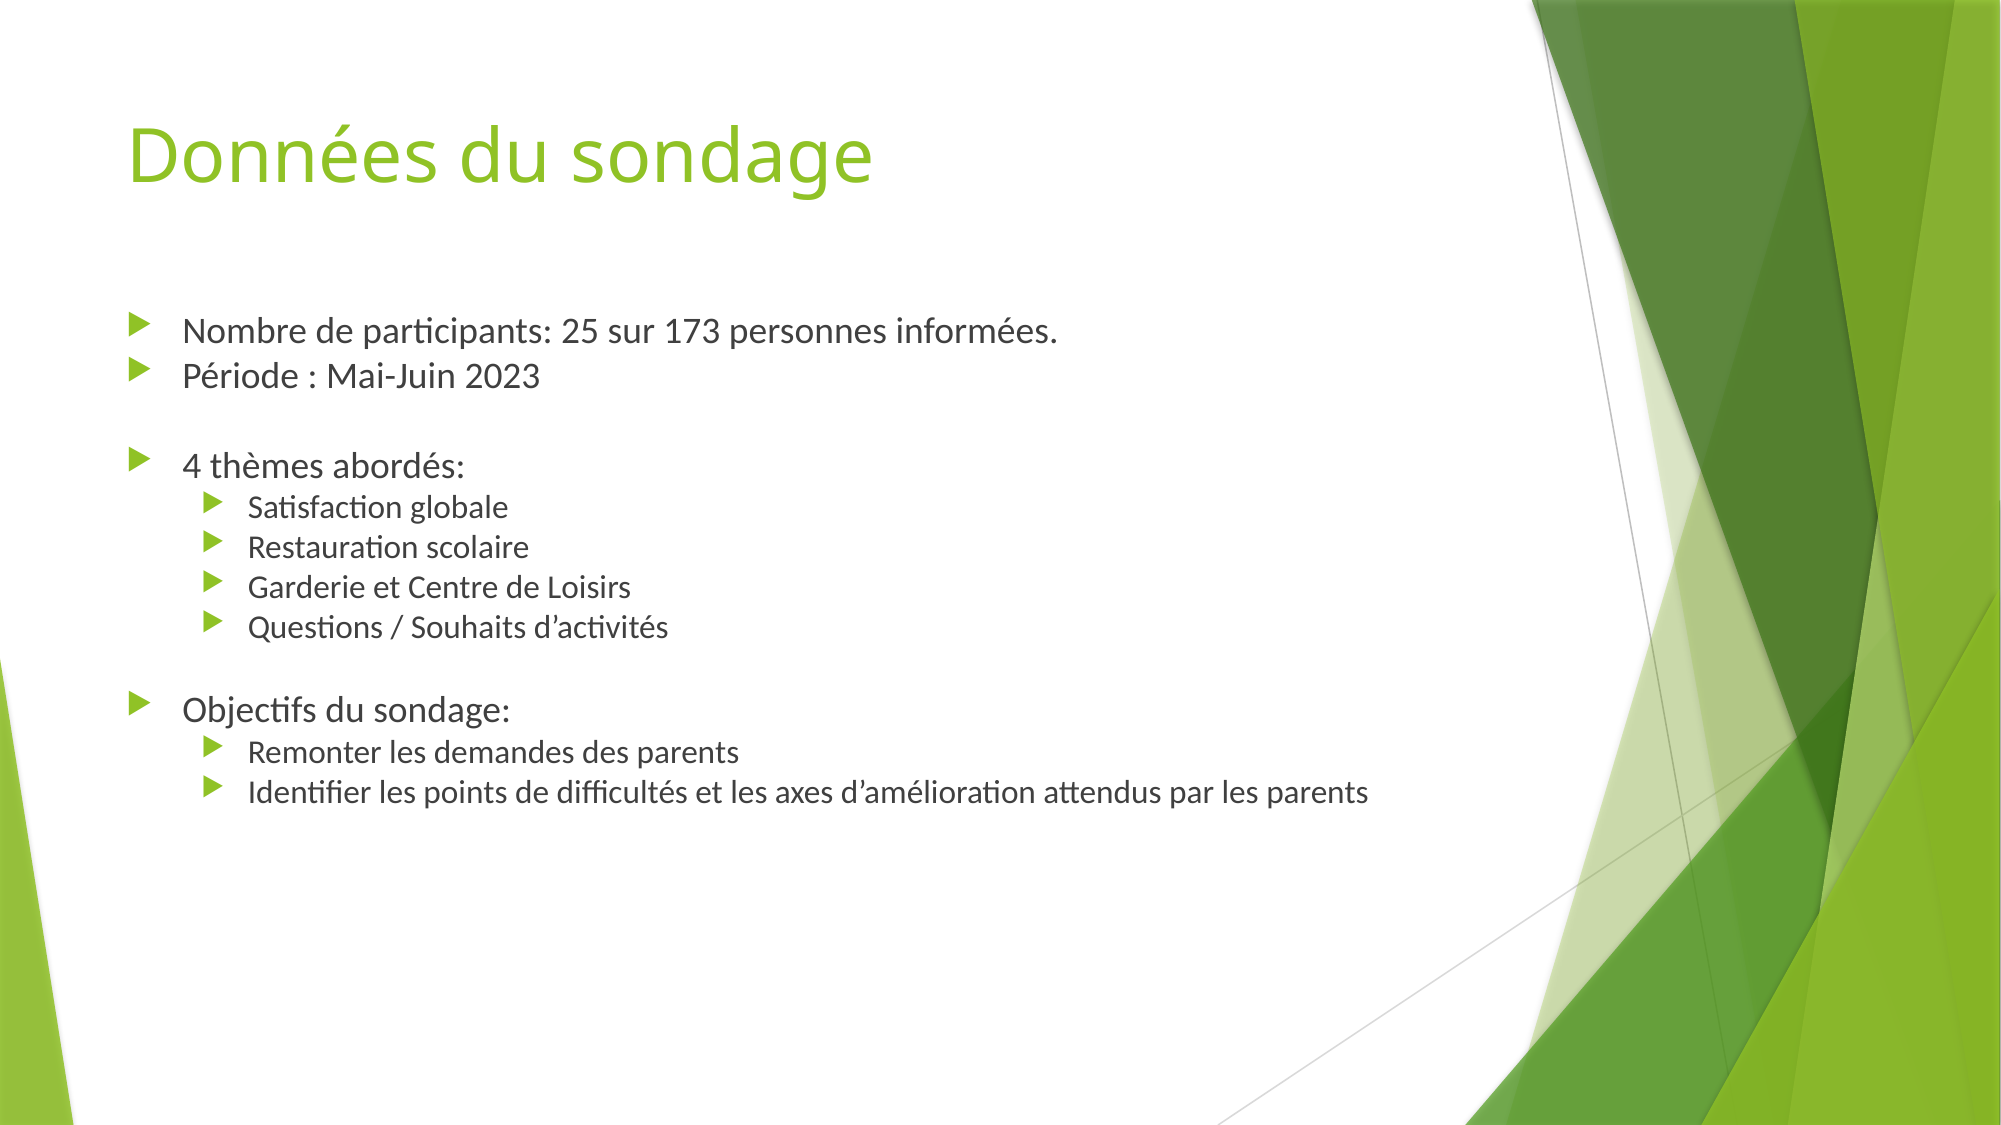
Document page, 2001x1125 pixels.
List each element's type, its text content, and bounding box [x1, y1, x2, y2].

text_box Nombre de participants: 25 sur 173 personnes informées. Période : Mai-Juin 2023 4 thèmes abordés: Satisfaction globale Restauration scolaire Garderie et Centre de Loisirs Questions / Souhaits d’activités Objectifs du sondage: Remonter les demandes des parents Identifier les points de difficultés et les axes d’amélioration attendus par les parents [111, 298, 1892, 1009]
title Données du sondage [111, 99, 1522, 298]
